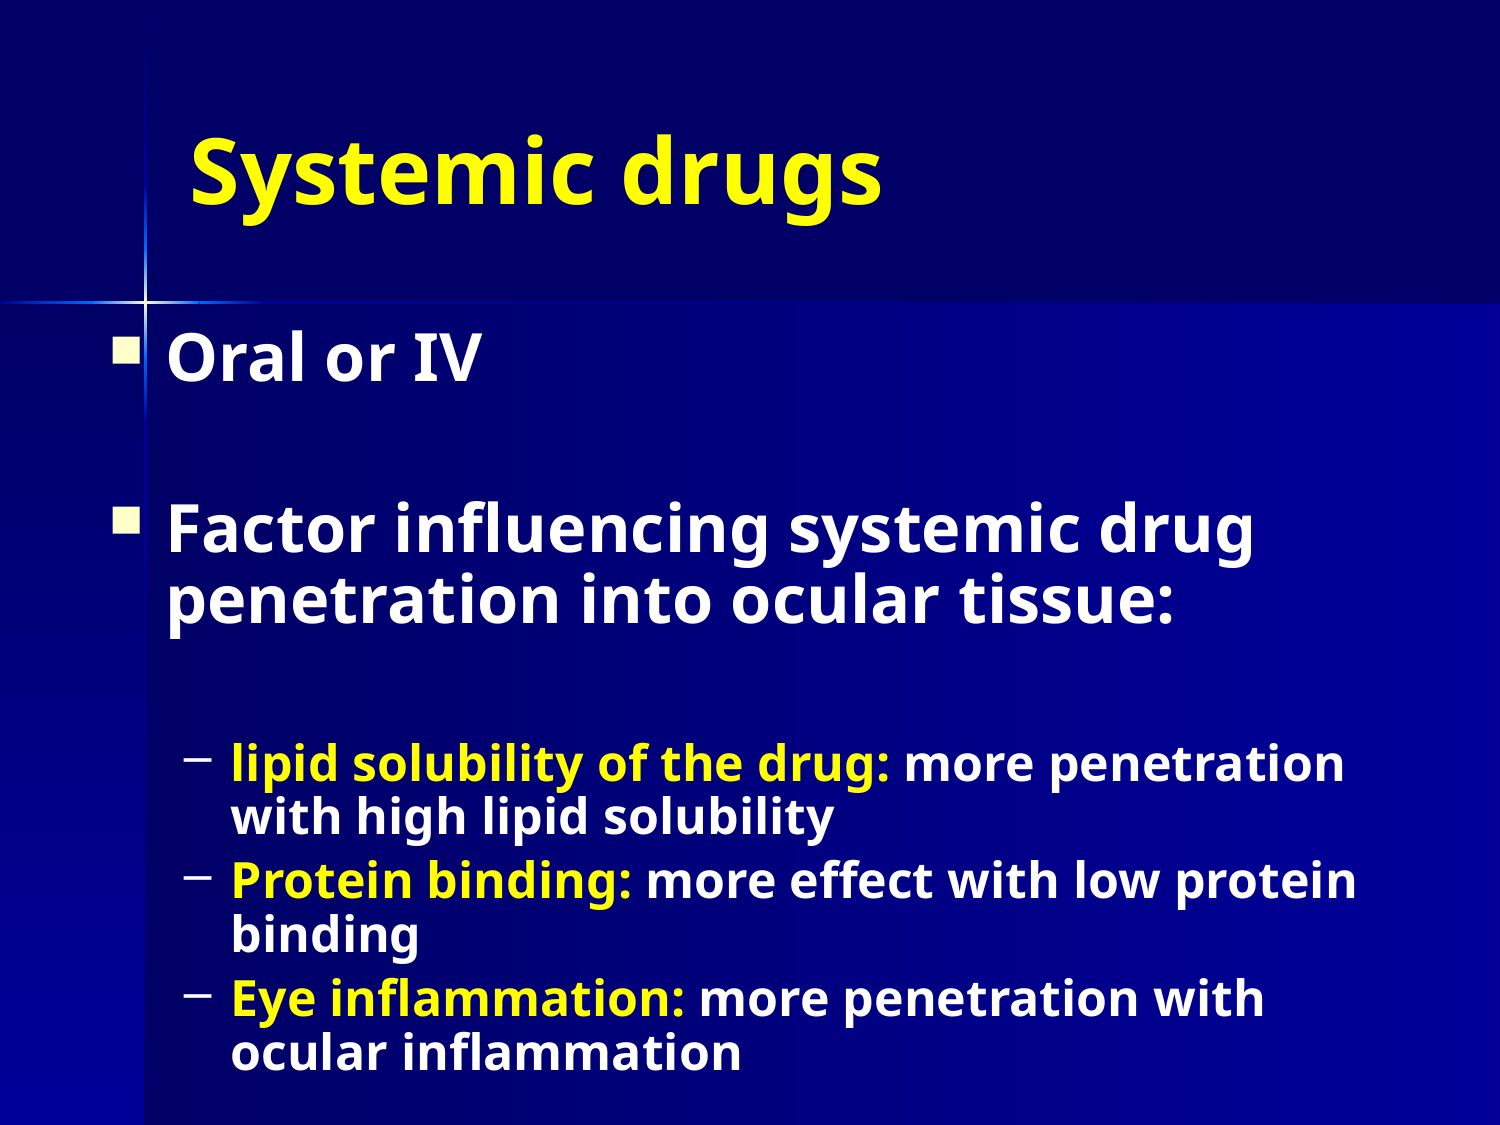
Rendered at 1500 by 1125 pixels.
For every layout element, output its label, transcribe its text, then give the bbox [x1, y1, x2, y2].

title Systemic drugs [174, 49, 1413, 286]
list Oral or IV Factor influencing systemic drug penetration into ocular tissue: lipid solubility of the drug: more penetration with high lipid solubility Protein binding: more effect with low protein binding Eye inflammation: more penetration with ocular inflammation [93, 316, 1442, 992]
